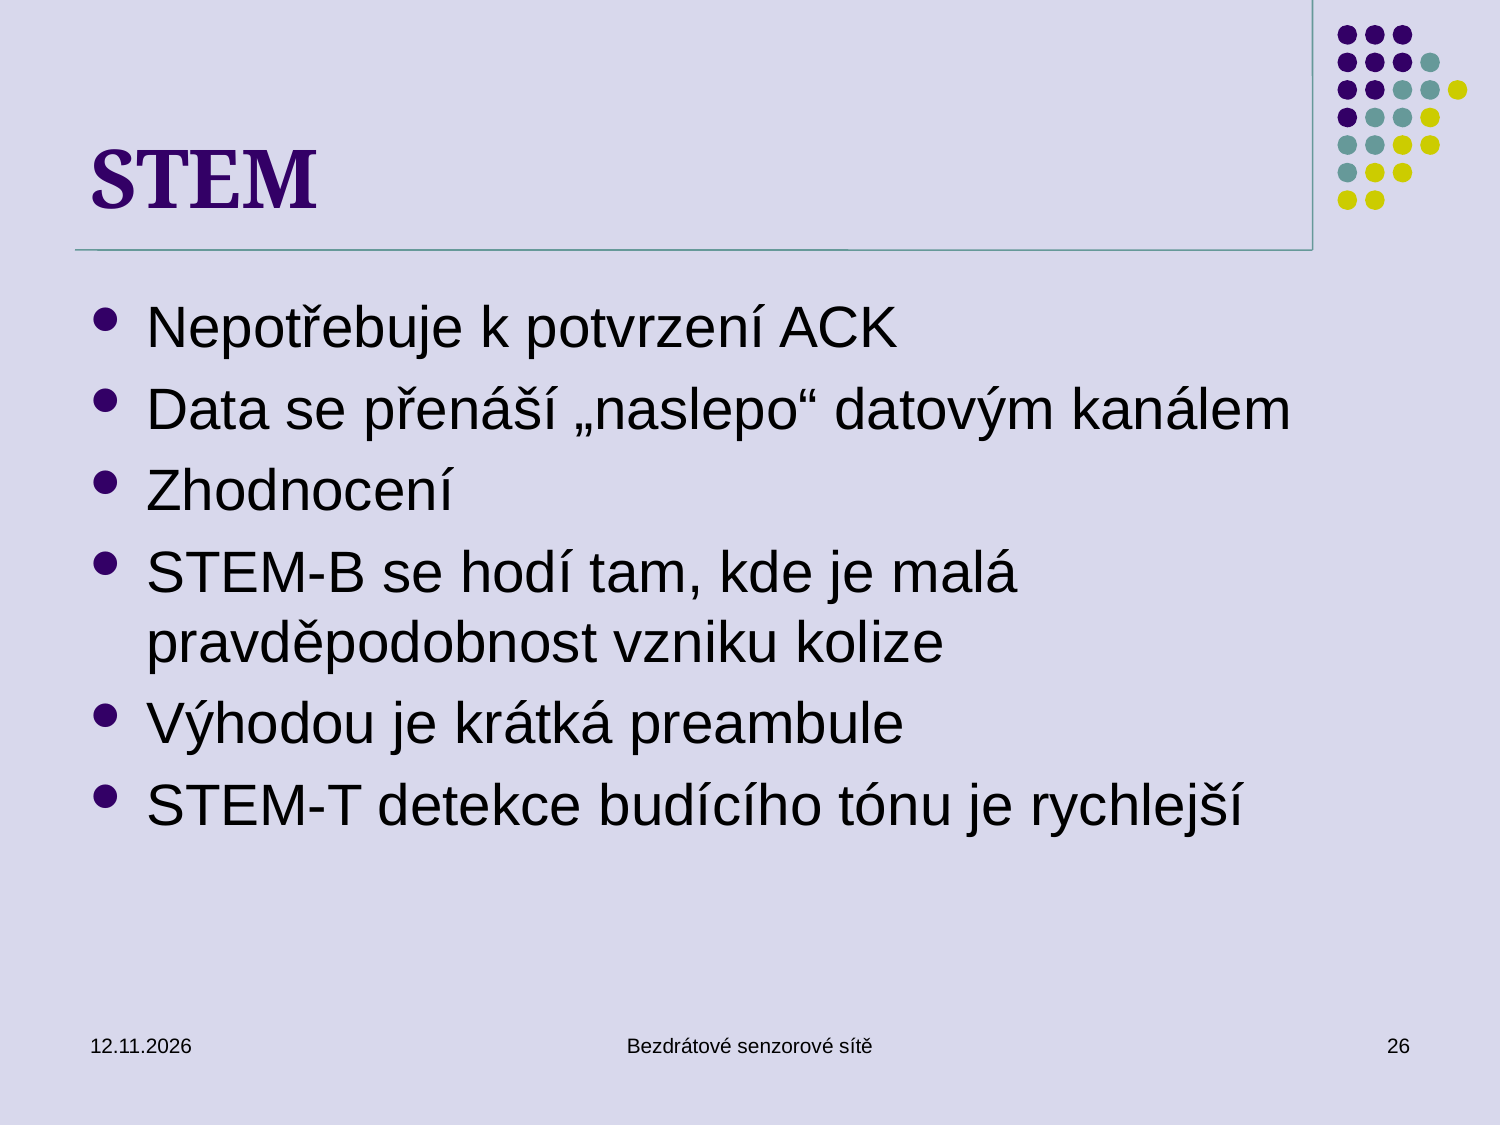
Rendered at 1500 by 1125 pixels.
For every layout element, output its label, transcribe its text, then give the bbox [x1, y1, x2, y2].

title STEM [75, 20, 1313, 233]
slide_number 26 [1074, 1025, 1425, 1100]
footer Bezdrátové senzorové sítě [512, 1025, 988, 1100]
slide_number 26. 11. 2019 [75, 1025, 425, 1100]
list Nepotřebuje k potvrzení ACK Data se přenáší „naslepo“ datovým kanálem Zhodnocení STEM-B se hodí tam, kde je malá pravděpodobnost vzniku kolize Výhodou je krátká preambule STEM-T detekce budícího tónu je rychlejší [75, 282, 1425, 1006]
